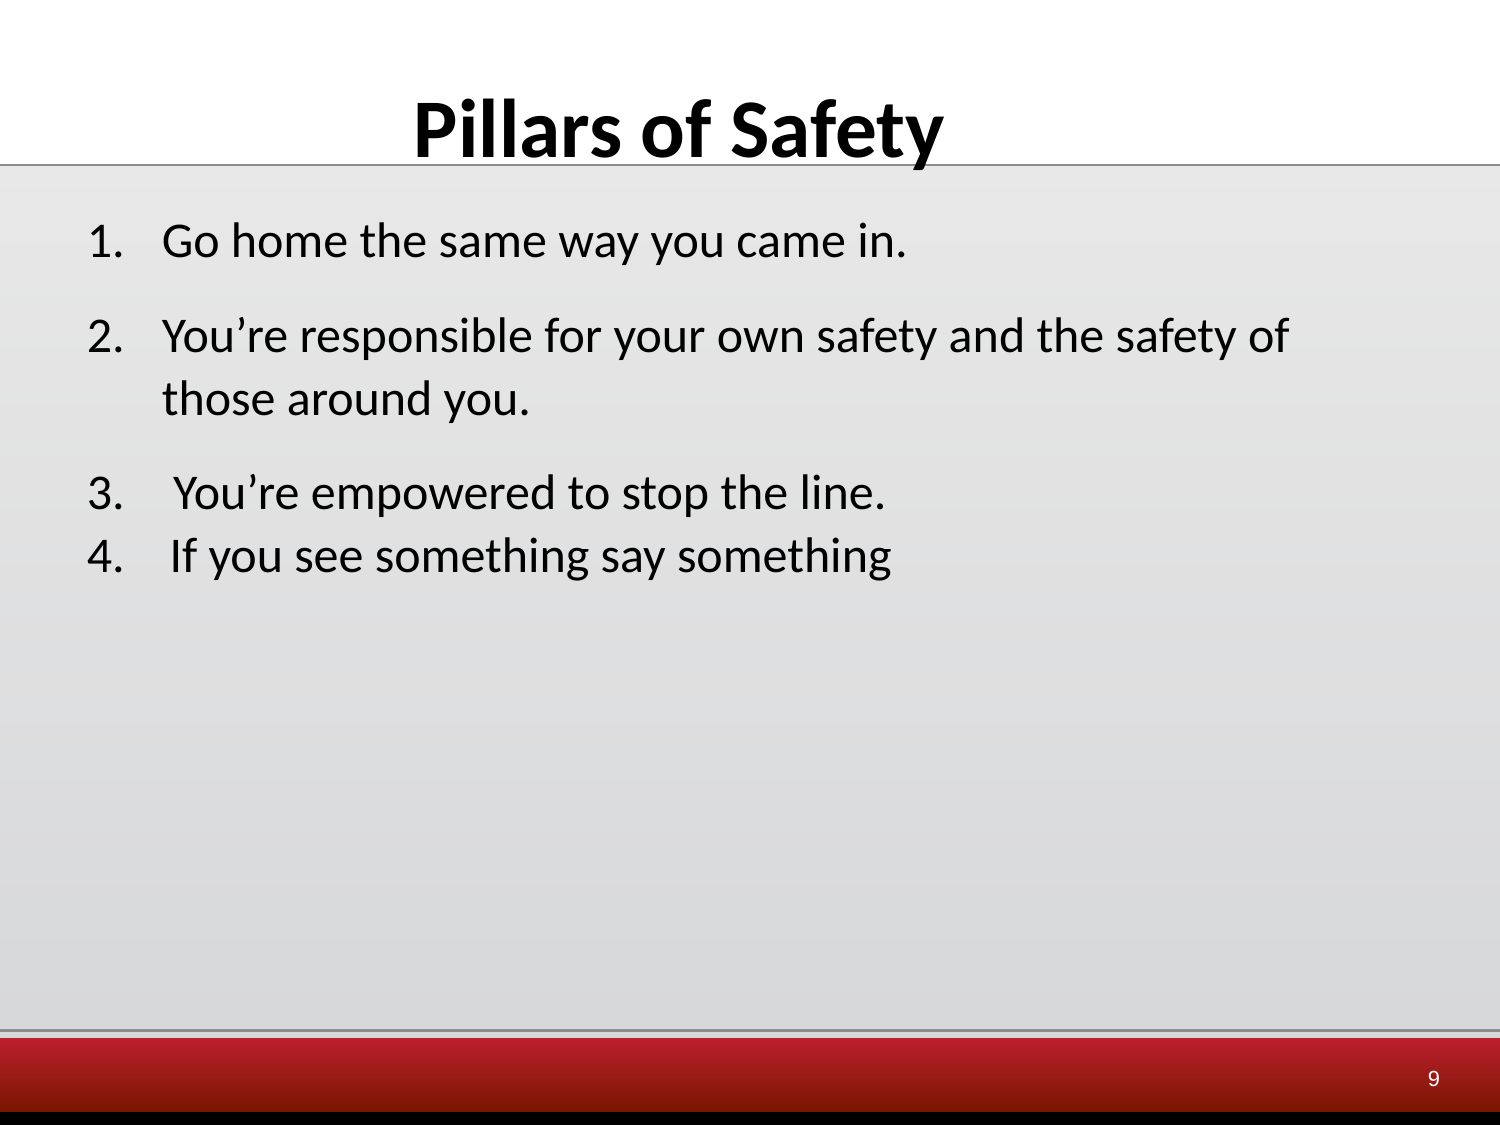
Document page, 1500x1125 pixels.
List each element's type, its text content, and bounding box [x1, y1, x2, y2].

slide_number 9 [1089, 1065, 1440, 1097]
title Pillars of Safety [120, 73, 1258, 155]
list Go home the same way you came in. You’re responsible for your own safety and the safety of those around you. You’re empowered to stop the line. 4. If you see something say something [86, 204, 1406, 967]
